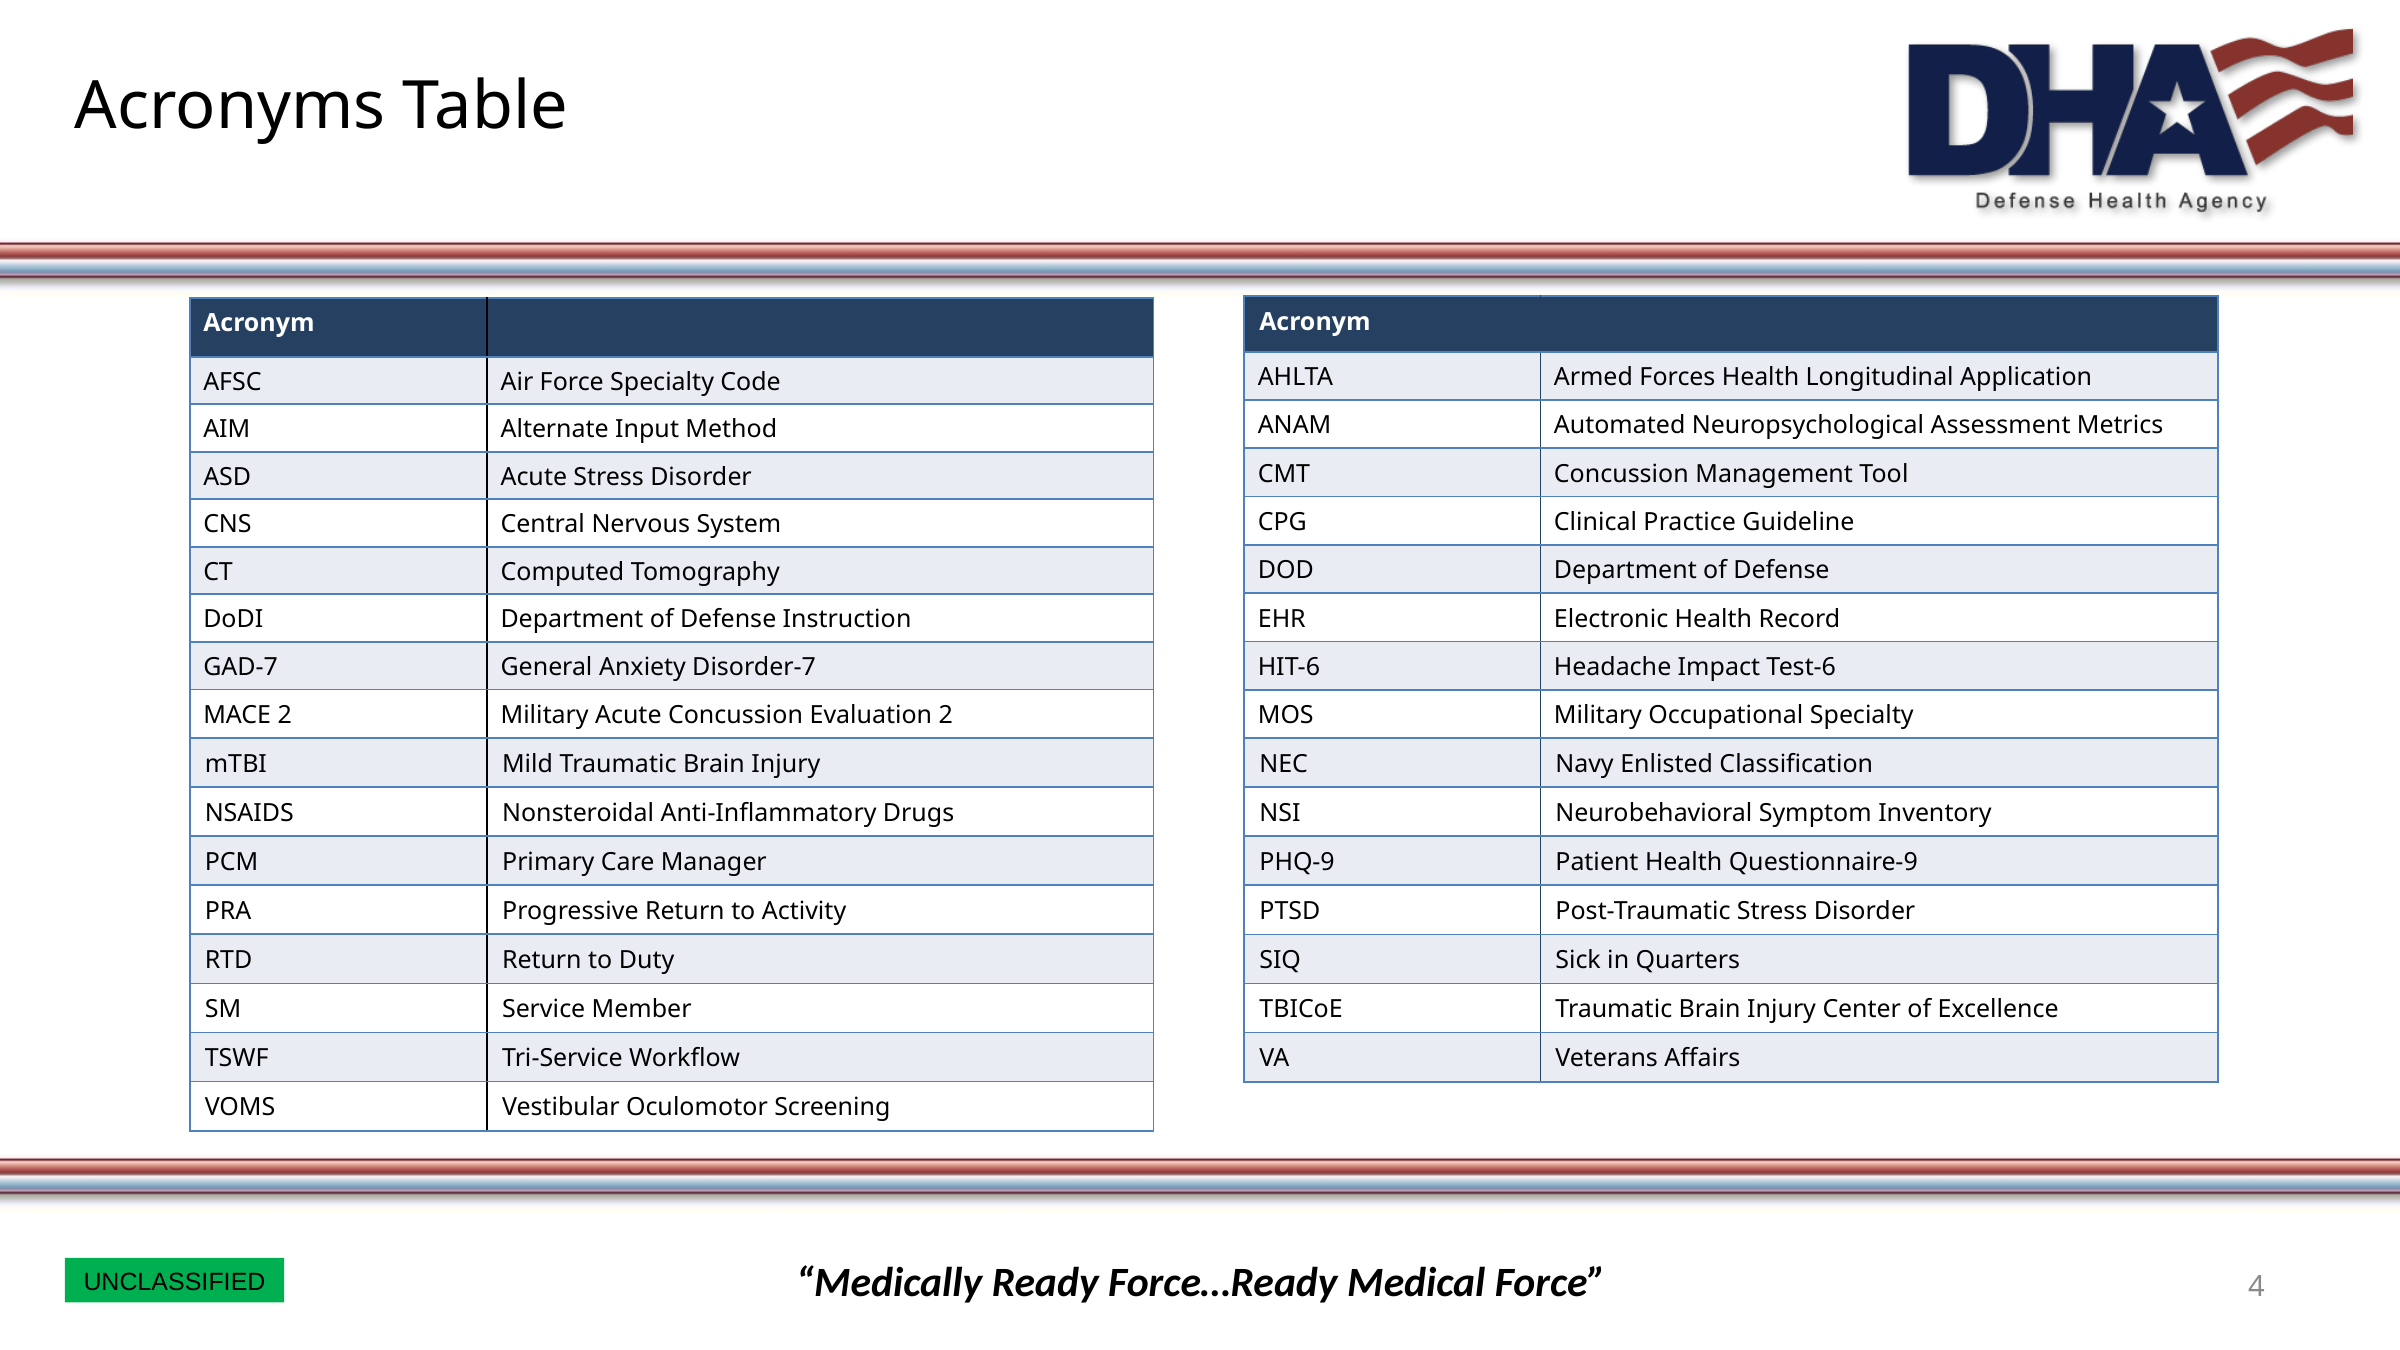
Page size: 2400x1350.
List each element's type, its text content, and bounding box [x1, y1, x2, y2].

table_cell TBICoE [1245, 984, 1540, 1032]
table_cell CNS [191, 500, 486, 546]
table_cell Automated Neuropsychological Assessment Metrics [1541, 401, 2217, 447]
table_cell CT [191, 548, 486, 593]
table_cell Department of Defense [1541, 546, 2217, 592]
table_cell Service Member [488, 984, 1153, 1032]
table_header Acronym [191, 299, 486, 356]
table_cell Tri-Service Workflow [488, 1033, 1153, 1081]
table_cell Central Nervous System [488, 500, 1153, 546]
table_cell TSWF [191, 1033, 486, 1081]
table_cell Military Acute Concussion Evaluation 2 [488, 690, 1153, 737]
table_cell Traumatic Brain Injury Center of Excellence [1541, 984, 2217, 1032]
table_cell Veterans Affairs [1541, 1033, 2217, 1081]
table_cell HIT-6 [1245, 642, 1540, 689]
table_cell Headache Impact Test-6 [1541, 642, 2217, 689]
table_cell PTSD [1245, 886, 1540, 934]
table_cell EHR [1245, 594, 1540, 641]
table_cell SIQ [1245, 935, 1540, 983]
table_cell Sick in Quarters [1541, 935, 2217, 983]
table_cell Patient Health Questionnaire-9 [1541, 837, 2217, 884]
table_cell Mild Traumatic Brain Injury [488, 739, 1153, 786]
table_cell Neurobehavioral Symptom Inventory [1541, 788, 2217, 835]
table_cell Armed Forces Health Longitudinal Application [1541, 353, 2217, 399]
table_cell Navy Enlisted Classification [1541, 739, 2217, 786]
table_cell RTD [191, 935, 486, 983]
table_cell DOD [1245, 546, 1540, 592]
table_cell NSI [1245, 788, 1540, 835]
table_cell Department of Defense Instruction [488, 595, 1153, 641]
table_cell CPG [1245, 497, 1540, 544]
table_cell Nonsteroidal Anti-Inflammatory Drugs [488, 788, 1153, 835]
table_cell mTBI [191, 739, 486, 786]
table_header Acronym [1245, 297, 1540, 351]
table_cell DoDI [191, 595, 486, 641]
table_cell ANAM [1245, 401, 1540, 447]
table_cell Vestibular Oculomotor Screening [488, 1082, 1153, 1130]
table_cell Air Force Specialty Code [488, 358, 1153, 403]
table_cell Progressive Return to Activity [488, 886, 1153, 933]
table_cell Return to Duty [488, 935, 1153, 983]
table_cell GAD-7 [191, 643, 486, 689]
table_cell CMT [1245, 449, 1540, 496]
table_cell VOMS [191, 1082, 486, 1130]
table_cell MACE 2 [191, 690, 486, 737]
table_cell PRA [191, 886, 486, 933]
table_cell PHQ-9 [1245, 837, 1540, 884]
table_cell Acute Stress Disorder [488, 453, 1153, 498]
table_cell Alternate Input Method [488, 405, 1153, 451]
table_cell Military Occupational Specialty [1541, 691, 2217, 737]
table_cell Primary Care Manager [488, 837, 1153, 884]
table_cell MOS [1245, 691, 1540, 737]
table_cell SM [191, 984, 486, 1032]
picture [1908, 28, 2353, 213]
table_cell Concussion Management Tool [1541, 449, 2217, 496]
table_cell General Anxiety Disorder-7 [488, 643, 1153, 689]
picture [0, 1153, 2400, 1213]
picture [0, 237, 2400, 297]
title Acronyms Table [60, 54, 1840, 279]
table_cell NSAIDS [191, 788, 486, 835]
table_cell AIM [191, 405, 486, 451]
table_cell Post-Traumatic Stress Disorder [1541, 886, 2217, 934]
table_cell Clinical Practice Guideline [1541, 497, 2217, 544]
table_cell NEC [1245, 739, 1540, 786]
table_header [1541, 297, 2217, 351]
table_cell ASD [191, 453, 486, 498]
table_header [488, 299, 1153, 356]
table_cell Computed Tomography [488, 548, 1153, 593]
table_cell Electronic Health Record [1541, 594, 2217, 641]
slide_number 4 [2000, 1251, 2280, 1324]
table_cell VA [1245, 1033, 1540, 1081]
table_cell AFSC [191, 358, 486, 403]
table_cell PCM [191, 837, 486, 884]
table_cell AHLTA [1245, 353, 1540, 399]
